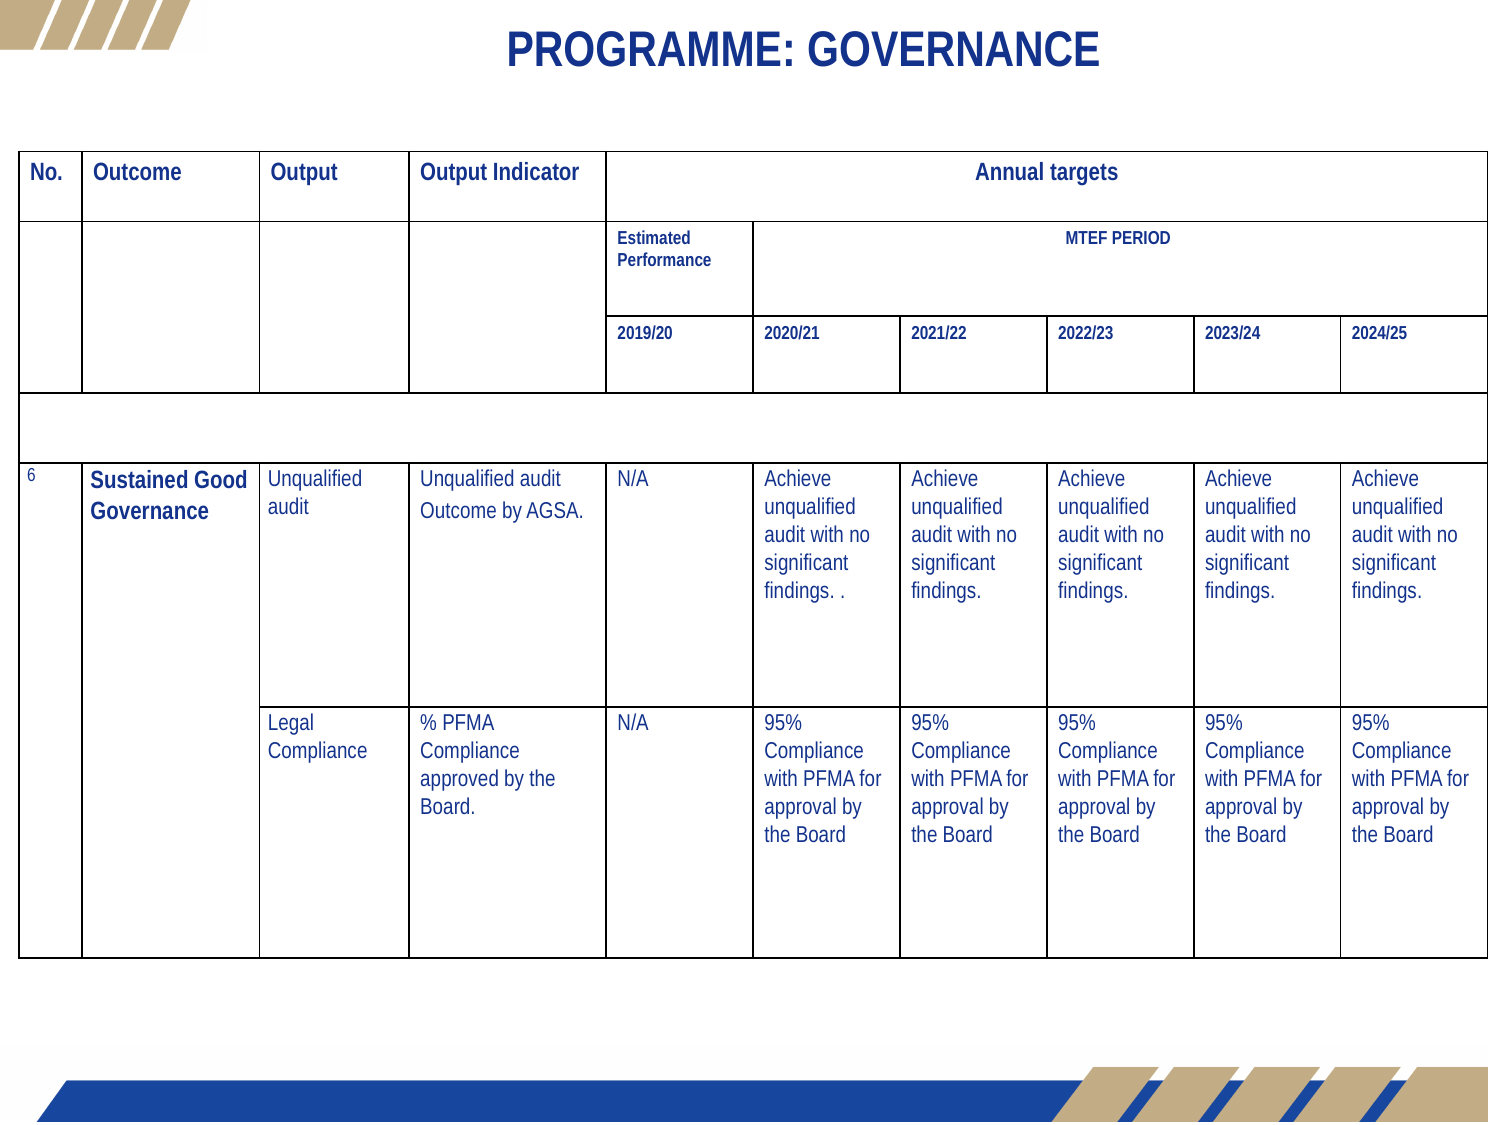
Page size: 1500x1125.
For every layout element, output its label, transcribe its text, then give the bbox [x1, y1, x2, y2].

table_cell 95% Compliance with PFMA for approval by the Board [754, 708, 899, 957]
picture [0, 1046, 1488, 1122]
table_cell Achieve unqualified audit with no significant findings. [1048, 464, 1193, 706]
table_cell 95% Compliance with PFMA for approval by the Board [1195, 708, 1340, 957]
table_cell Achieve unqualified audit with no significant findings. [1195, 464, 1340, 706]
table_header Output [260, 152, 408, 221]
table_cell Legal Compliance [260, 708, 408, 957]
table_cell N/A [607, 464, 752, 706]
table_cell Unqualified audit Outcome by AGSA. [410, 464, 605, 706]
text_box PROGRAMME: GOVERNANCE [367, 9, 1240, 85]
table_cell Achieve unqualified audit with no significant findings. . [754, 464, 899, 706]
table_cell 95% Compliance with PFMA for approval by the Board [1341, 708, 1487, 957]
table_cell 6 [20, 464, 81, 957]
table_cell Sustained Good Governance [83, 464, 259, 957]
table_cell Unqualified audit [260, 464, 408, 706]
table_header No. [20, 152, 81, 221]
table_cell Estimated Performance [607, 222, 752, 315]
table_header Annual targets [607, 152, 1487, 221]
table_cell % PFMA Compliance approved by the Board. [410, 708, 605, 957]
table_cell Achieve unqualified audit with no significant findings. [1341, 464, 1487, 706]
table_header Output Indicator [410, 152, 605, 221]
table_cell 2023/24 [1195, 317, 1340, 392]
table_cell 95% Compliance with PFMA for approval by the Board [901, 708, 1046, 957]
table_cell [83, 222, 259, 392]
table_cell [410, 222, 605, 392]
table_cell 2021/22 [901, 317, 1046, 392]
table_cell [20, 222, 81, 392]
table_cell 95% Compliance with PFMA for approval by the Board [1048, 708, 1193, 957]
picture [0, 0, 207, 53]
table_cell 2019/20 [607, 317, 752, 392]
table_cell N/A [607, 708, 752, 957]
table_cell [260, 222, 408, 392]
table_cell 2020/21 [754, 317, 899, 392]
table_cell 2022/23 [1048, 317, 1193, 392]
table_header Outcome [83, 152, 259, 221]
table_cell [20, 394, 1487, 462]
table_cell MTEF PERIOD [754, 222, 1487, 315]
table_cell Achieve unqualified audit with no significant findings. [901, 464, 1046, 706]
table_cell 2024/25 [1341, 317, 1487, 392]
